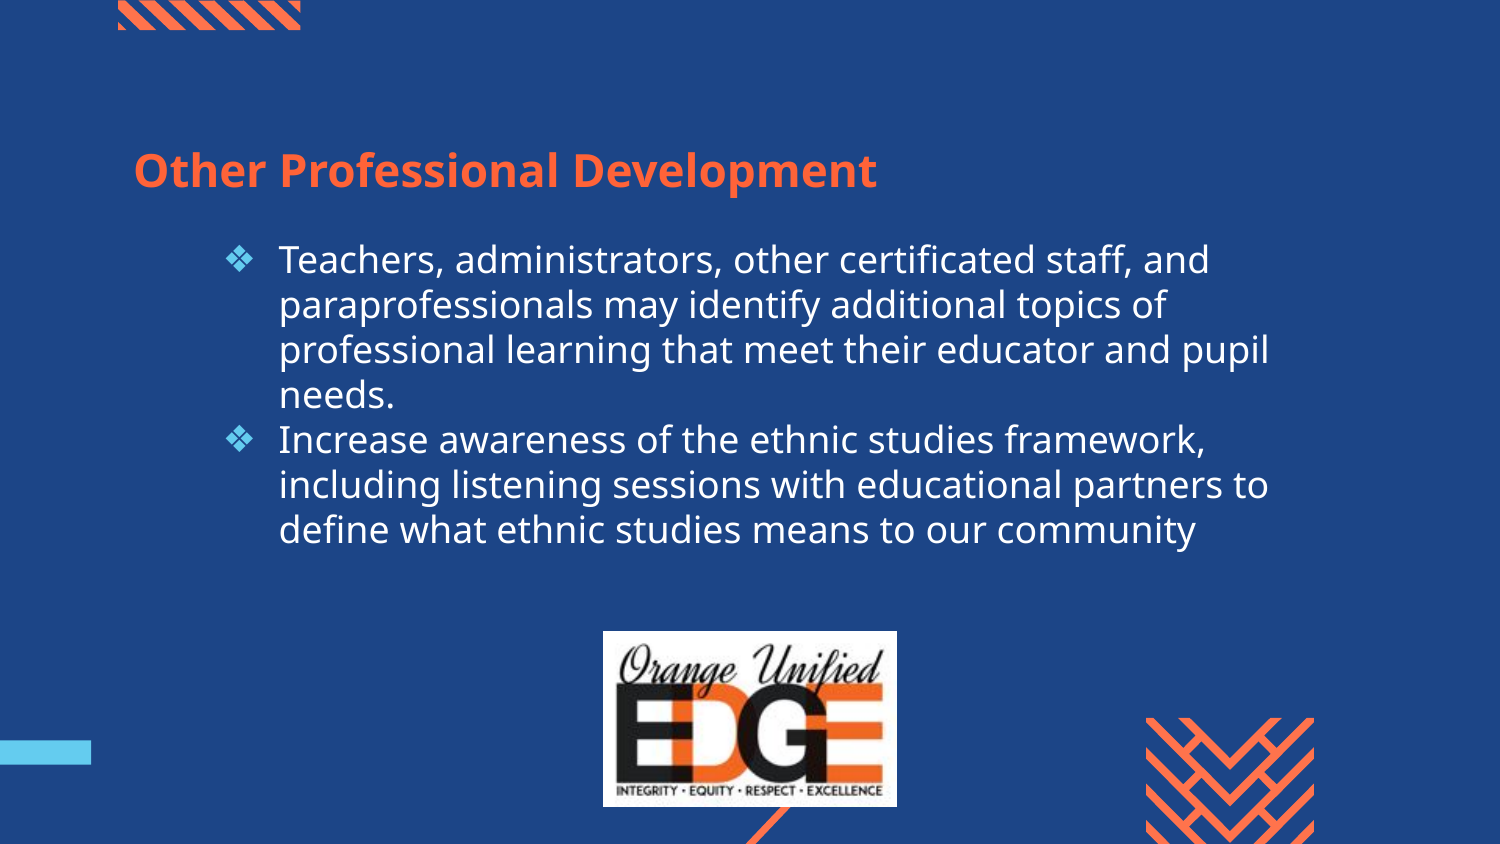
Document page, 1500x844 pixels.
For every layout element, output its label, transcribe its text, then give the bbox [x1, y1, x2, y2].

picture [602, 631, 898, 807]
list Teachers, administrators, other certificated staff, and paraprofessionals may identify additional topics of professional learning that meet their educator and pupil needs. Increase awareness of the ethnic studies framework, including listening sessions with educational partners to define what ethnic studies means to our community [188, 221, 1382, 578]
title Other Professional Development [118, 126, 1382, 221]
